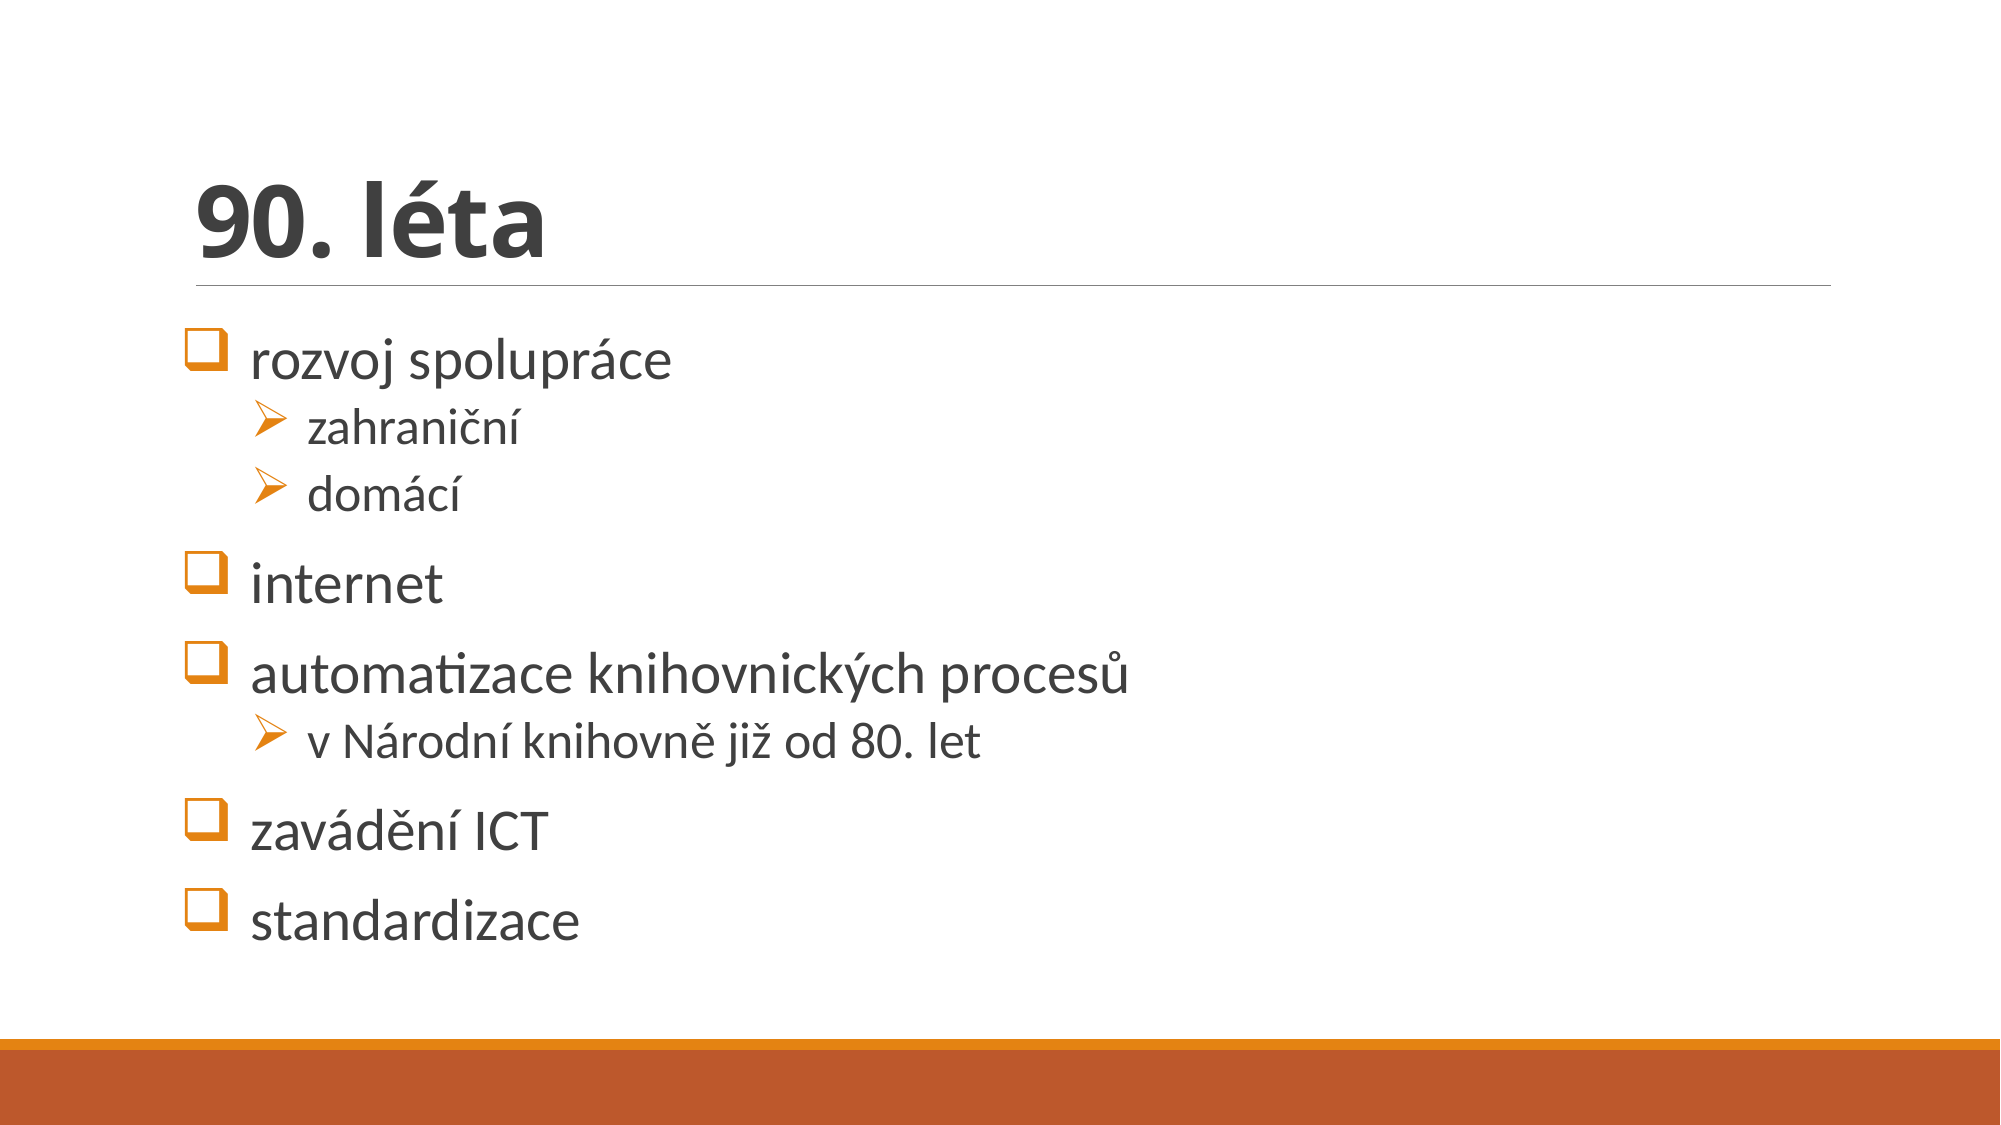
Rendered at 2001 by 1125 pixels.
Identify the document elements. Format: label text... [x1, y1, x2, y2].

list rozvoj spolupráce zahraniční domácí internet automatizace knihovnických procesů v Národní knihovně již od 80. let zavádění ICT standardizace [180, 321, 1830, 963]
title 90. léta [180, 47, 1830, 285]
